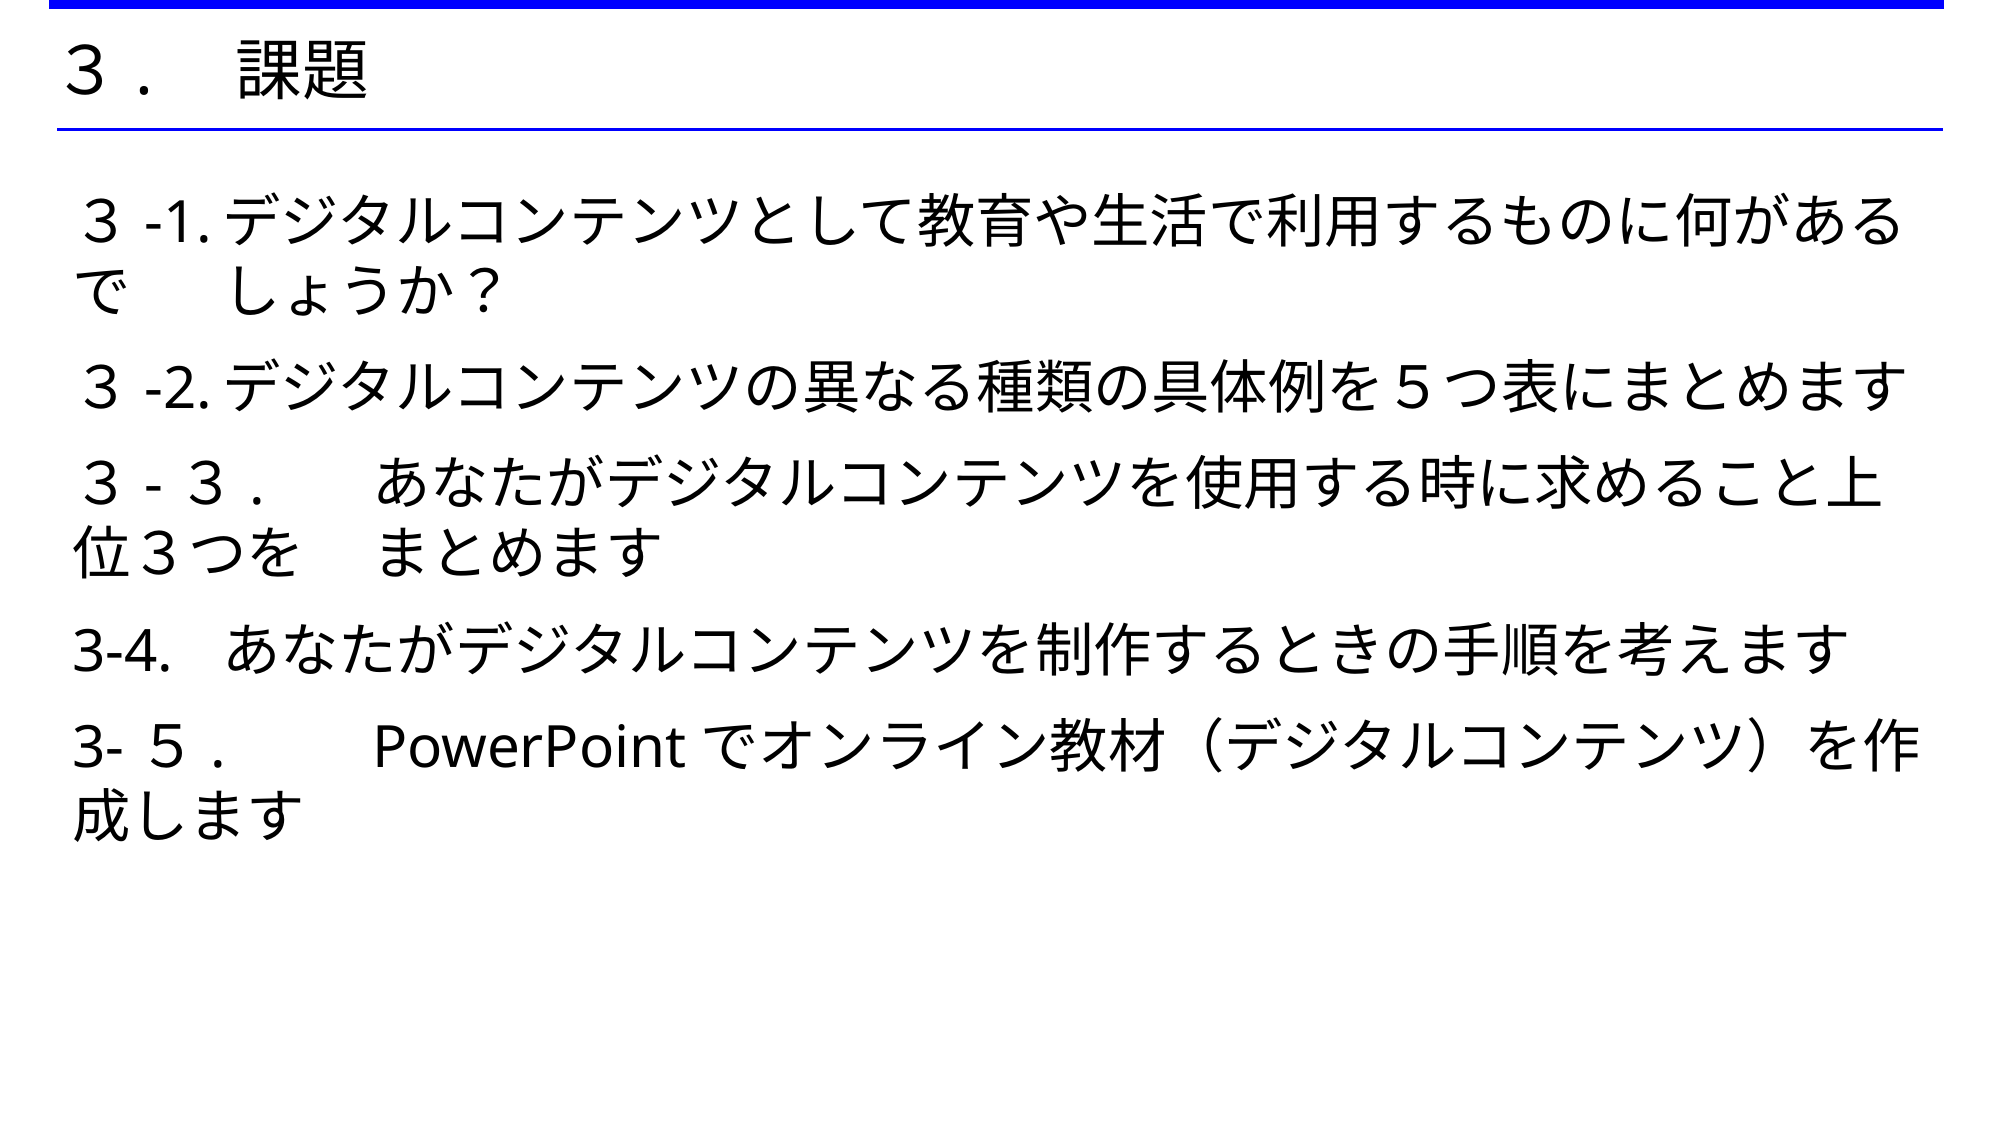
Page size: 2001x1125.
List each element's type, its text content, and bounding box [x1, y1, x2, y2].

text_box ３. 課題 [37, 20, 384, 115]
text_box ３-1. デジタルコンテンツとして教育や生活で利用するものに何があるで しょうか？ ３-2. デジタルコンテンツの異なる種類の具体例を５つ表にまとめます ３-３. あなたがデジタルコンテンツを使用する時に求めること上位３つを まとめます 3-4. あなたがデジタルコンテンツを制作するときの手順を考えます 3-５. PowerPointでオンライン教材（デジタルコンテンツ）を作成します [57, 176, 1943, 857]
text_box [49, 0, 1944, 9]
